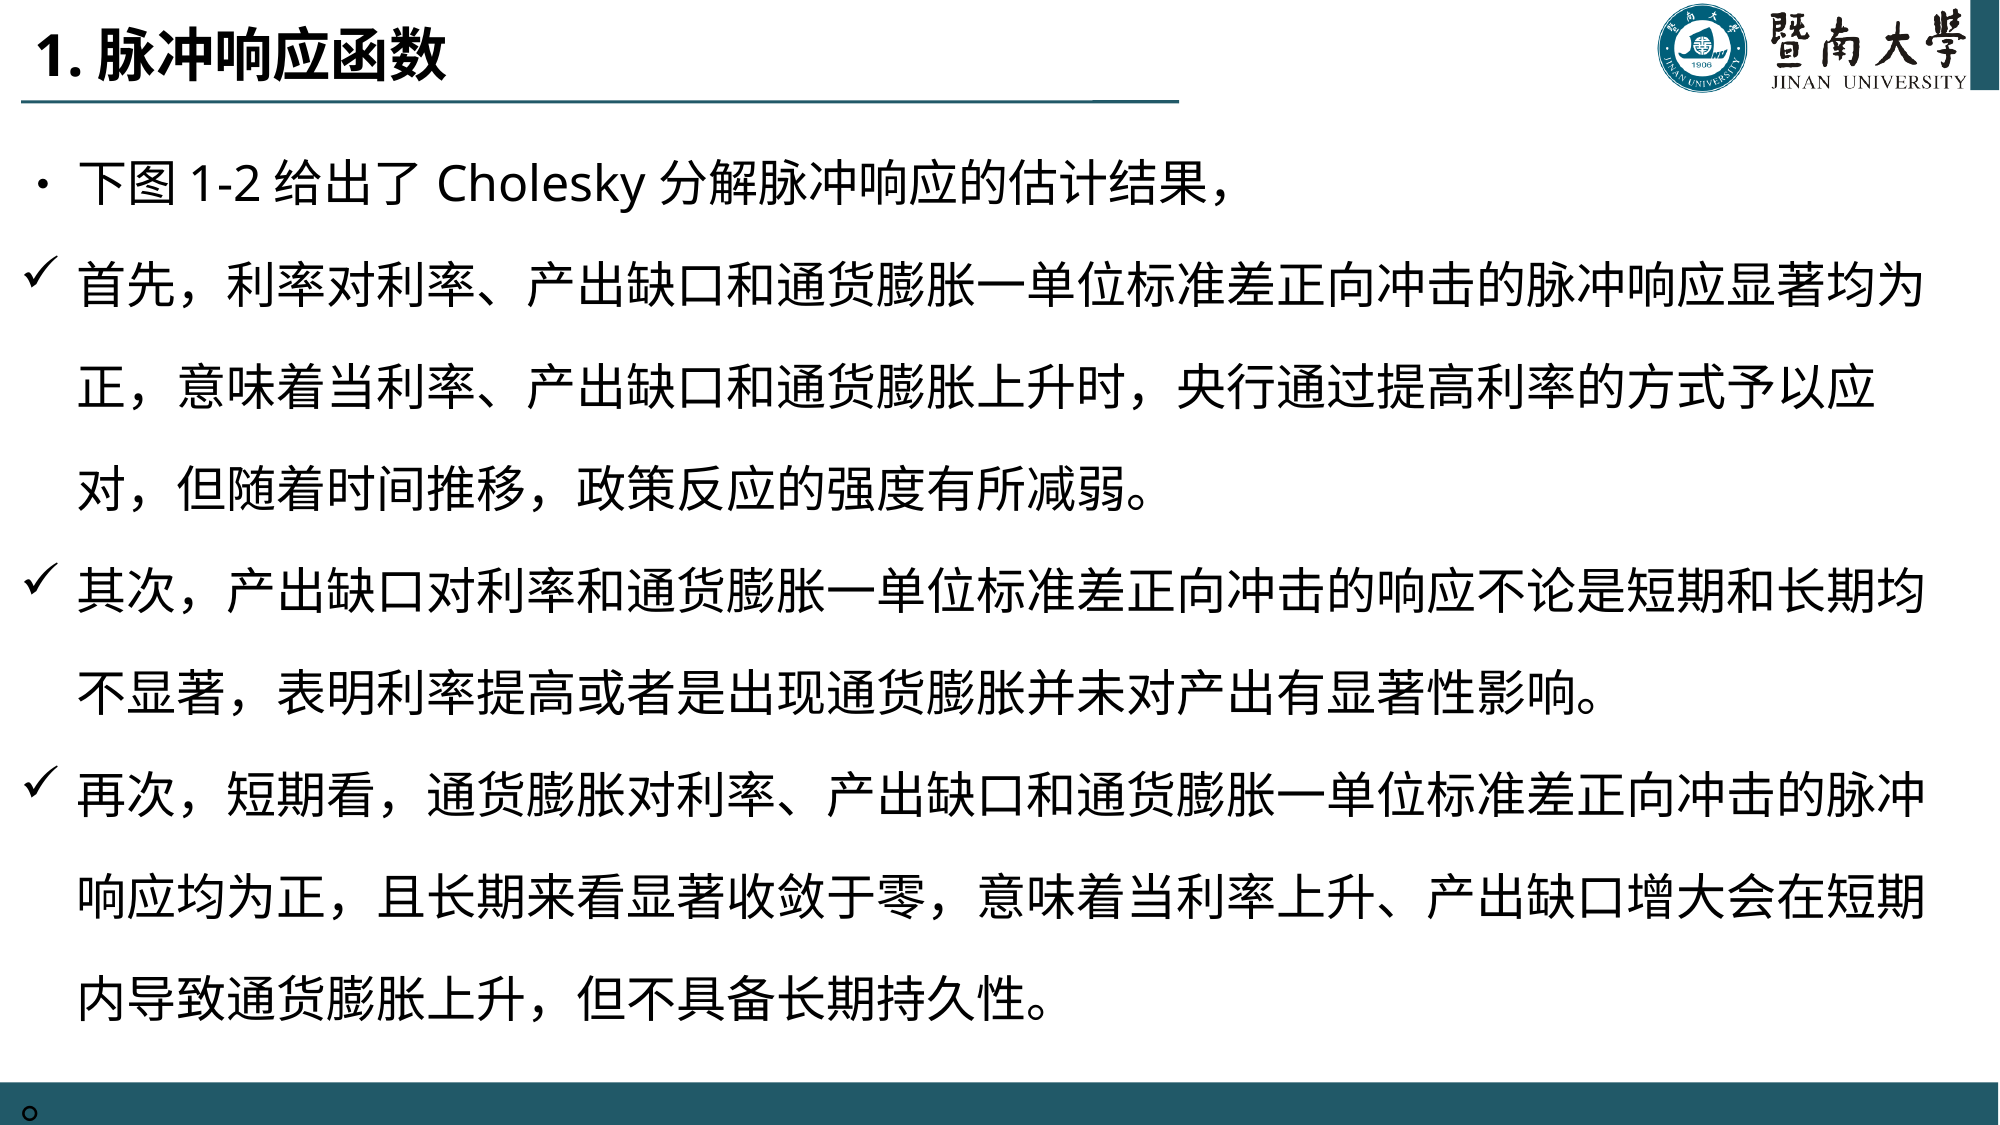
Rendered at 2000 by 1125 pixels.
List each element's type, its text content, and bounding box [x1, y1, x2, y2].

title 1.脉冲响应函数 [19, 0, 810, 101]
picture [1657, 3, 1967, 93]
text_box •下图1-2给出了Cholesky分解脉冲响应的估计结果， 首先，利率对利率、产出缺口和通货膨胀一单位标准差正向冲击的脉冲响应显著均为正，意味着当利率、产出缺口和通货膨胀上升时，央行通过提高利率的方式予以应对，但随着时间推移，政策反应的强度有所减弱。 其次，产出缺口对利率和通货膨胀一单位标准差正向冲击的响应不论是短期和长期均不显著，表明利率提高或者是出现通货膨胀并未对产出有显著性影响。 再次，短期看，通货膨胀对利率、产出缺口和通货膨胀一单位标准差正向冲击的脉冲响应均为正，且长期来看显著收敛于零，意味着当利率上升、产出缺口增大会在短期内导致通货膨胀上升，但不具备长期持久性。 。 [5, 101, 1980, 1083]
